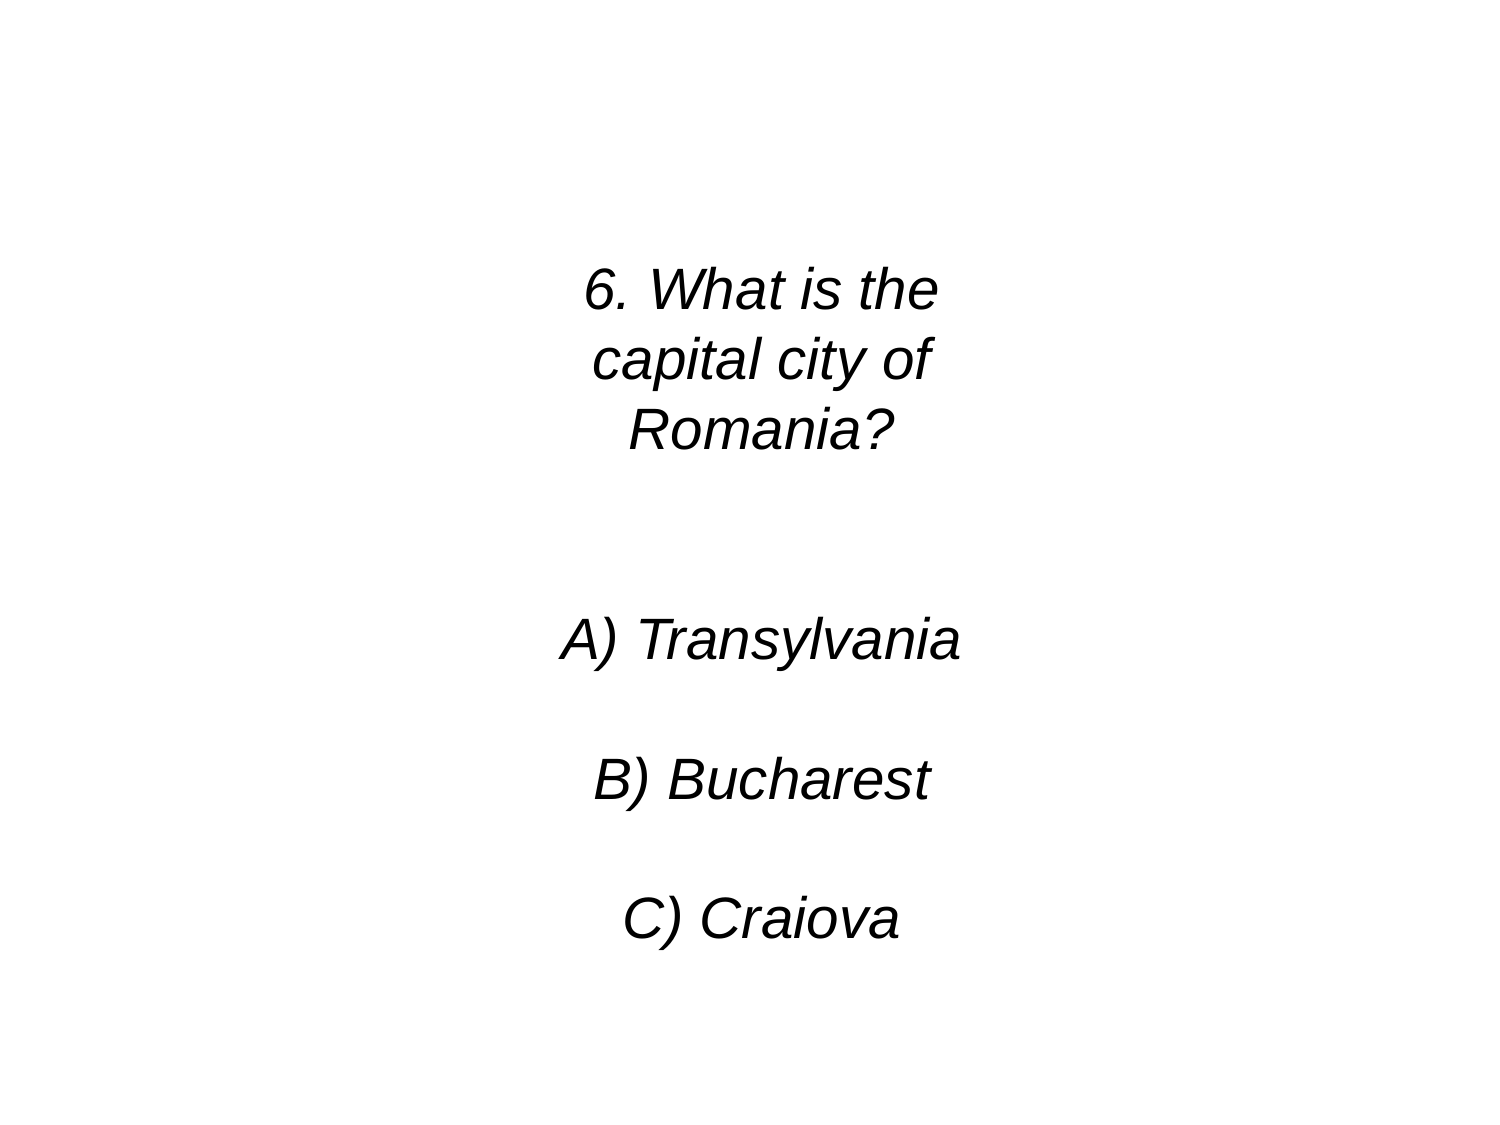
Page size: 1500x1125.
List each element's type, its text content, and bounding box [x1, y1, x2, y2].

text_box 6. What is the capital city of Romania? A) Transylvania B) Bucharest C) Craiova [478, 243, 1046, 958]
